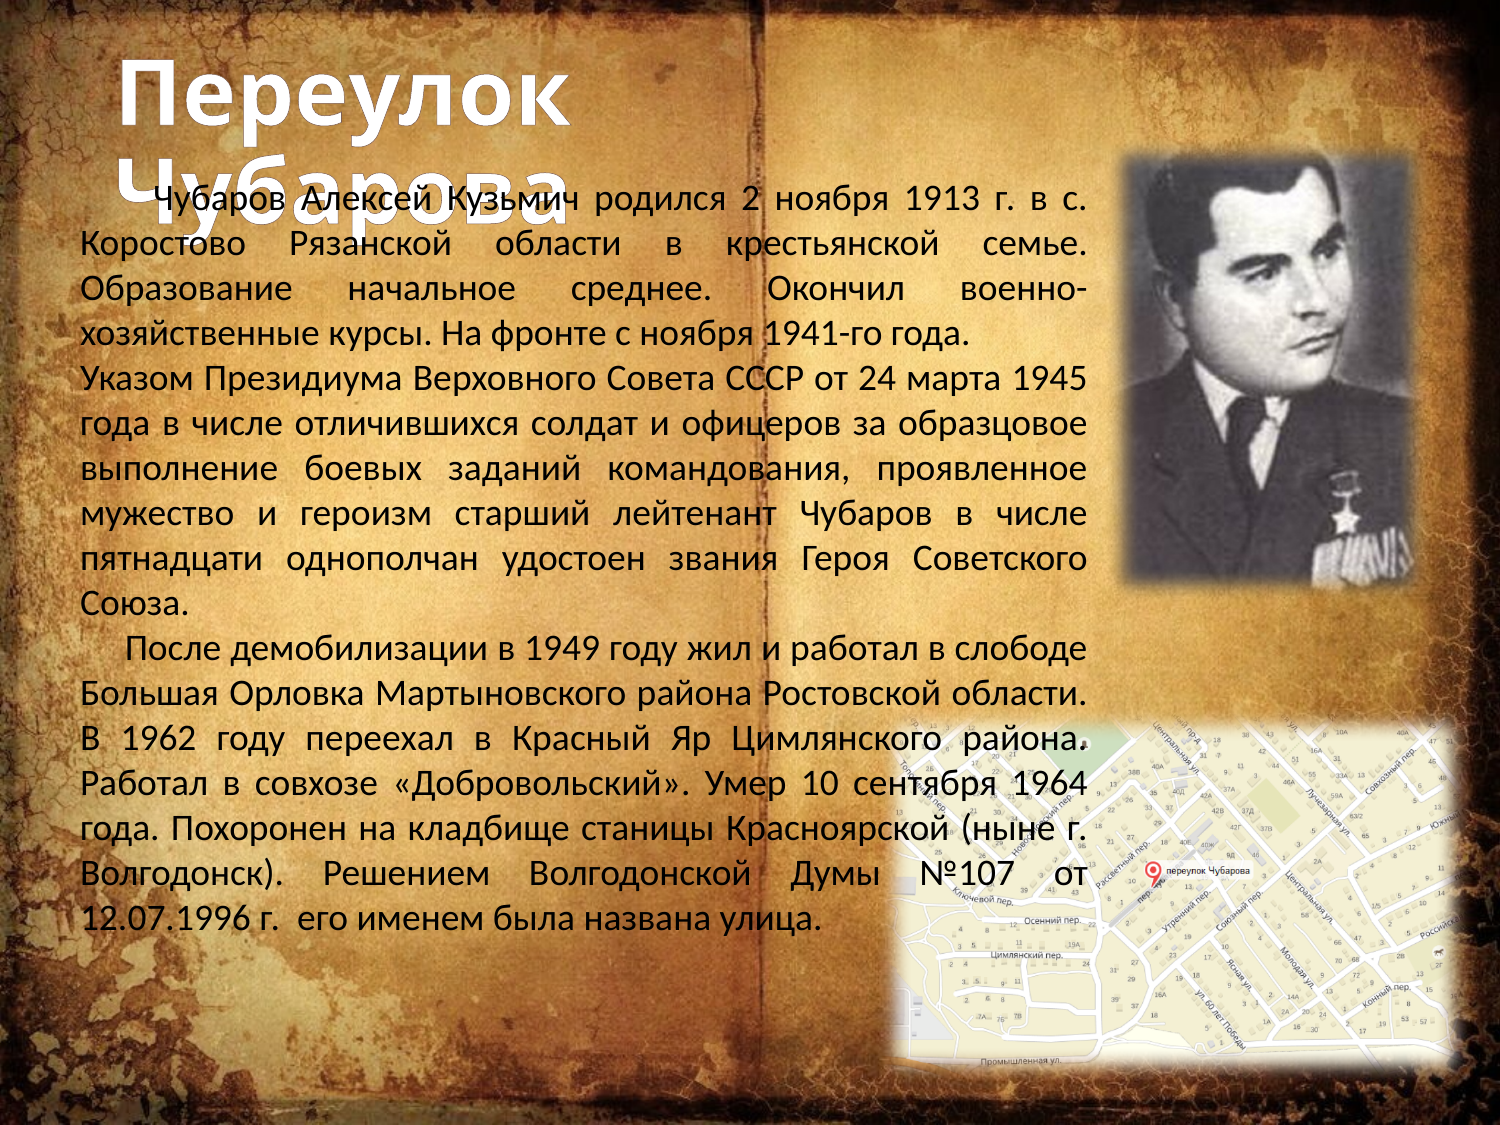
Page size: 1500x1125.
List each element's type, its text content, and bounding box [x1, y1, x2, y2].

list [1104, 136, 1431, 603]
text_box Чубаров Алексей Кузьмич родился 2 ноября 1913 г. в с. Коростово Рязанской области в крестьянской семье. Образование начальное среднее. Окончил военно-хозяйственные курсы. На фронте с ноября 1941-го года. Указом Президиума Верховного Совета СССР от 24 марта 1945 года в числе отличившихся солдат и офицеров за образцовое выполнение боевых заданий командования, проявленное мужество и героизм старший лейтенант Чубаров в числе пятнадцати однополчан удостоен звания Героя Советского Союза. После демобилизации в 1949 году жил и работал в слободе Большая Орловка Мартыновского района Ростовской области. В 1962 году переехал в Красный Яр Цимлянского района. Работал в совхозе «Добровольский». Умер 10 сентября 1964 года. Похоронен на кладбище станицы Красноярской (ныне г. Волгодонск). Решением Волгодонской Думы №107 от 12.07.1996 г. его именем была названа улица. [64, 165, 1104, 946]
title Переулок Чубарова [98, 38, 1055, 165]
picture [0, 0, 1500, 1125]
